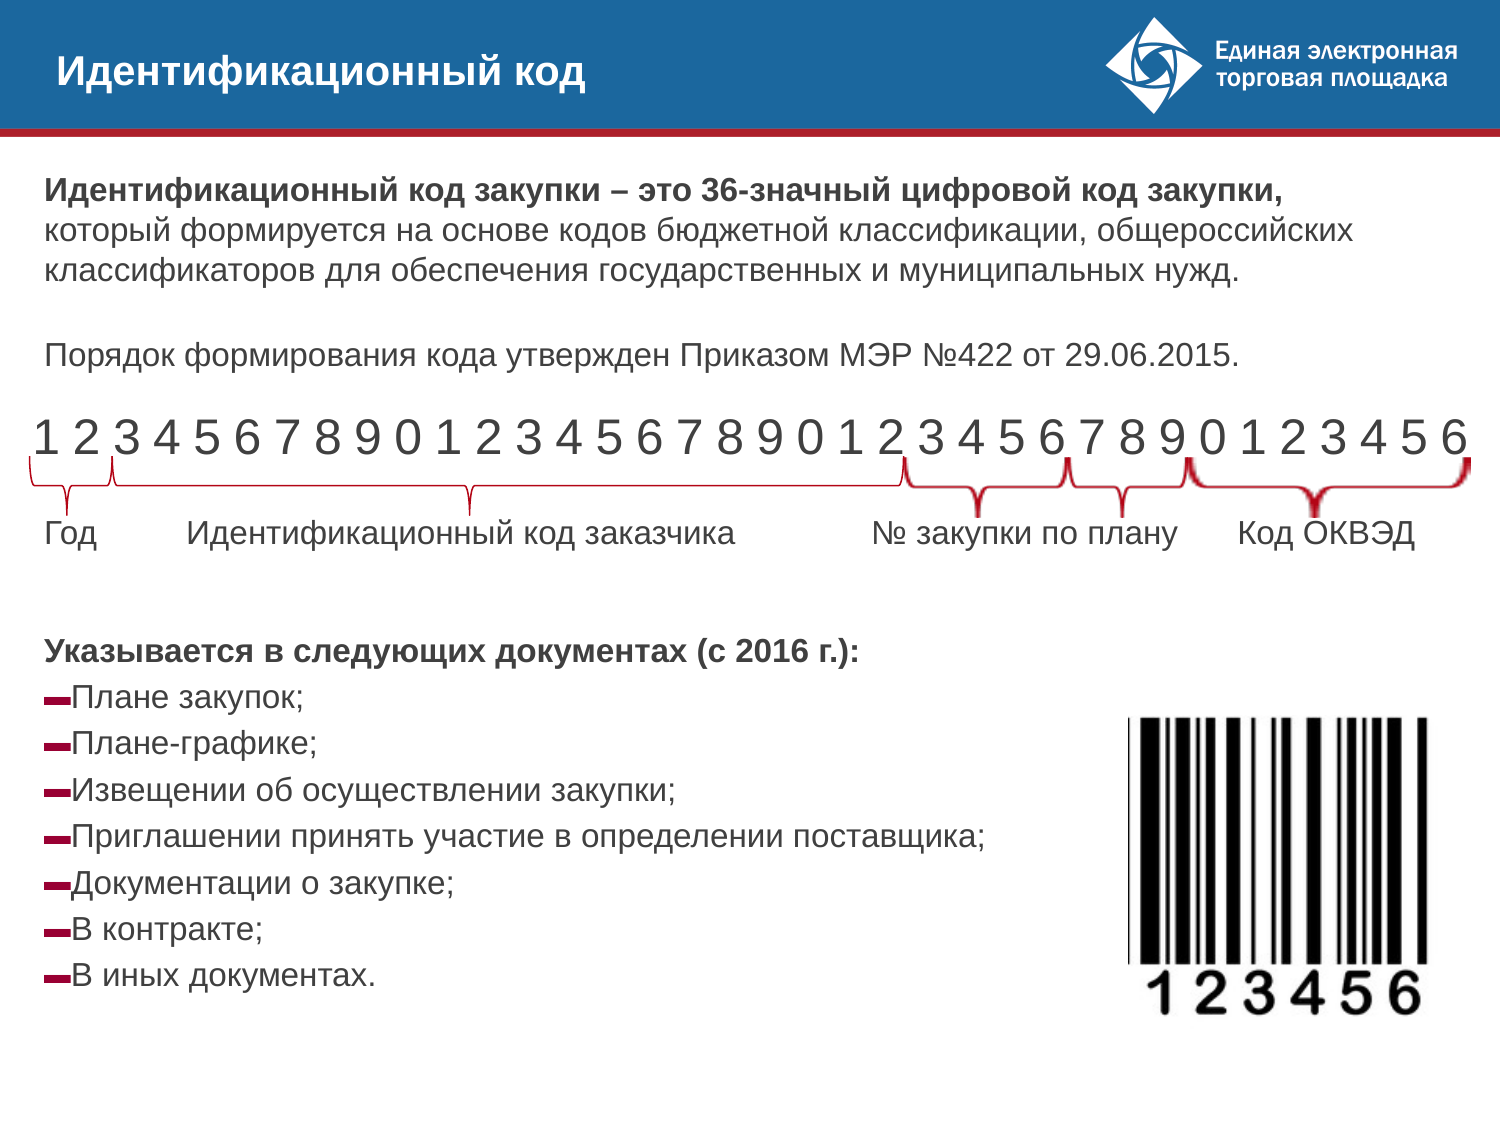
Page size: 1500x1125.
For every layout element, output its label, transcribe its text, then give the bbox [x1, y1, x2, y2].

text_box № закупки по плану [856, 503, 1222, 559]
text_box 123456789012345678901234567890123456 [17, 397, 1500, 529]
text_box Год [29, 503, 171, 559]
text_box Указывается в следующих документах (с 2016 г.): Плане закупок; Плане-графике; Извещении об осуществлении закупки; Приглашении принять участие в определении поставщика; Документации о закупке; В контракте; В иных документах. [29, 621, 1471, 1002]
text_box Идентификационный код закупки – это 36-значный цифровой код закупки, который формируется на основе кодов бюджетной классификации, общероссийских классификаторов для обеспечения государственных и муниципальных нужд. [29, 160, 1483, 326]
text_box [111, 456, 901, 503]
text_box Порядок формирования кода утвержден Приказом МЭР №422 от 29.06.2015. [29, 326, 1483, 397]
text_box [28, 456, 112, 503]
picture [903, 455, 1471, 518]
text_box Идентификационный код заказчика [171, 503, 833, 559]
text_box Идентификационный код [41, 36, 1108, 101]
text_box Код ОКВЭД [1222, 503, 1500, 559]
picture [0, 0, 1500, 1125]
